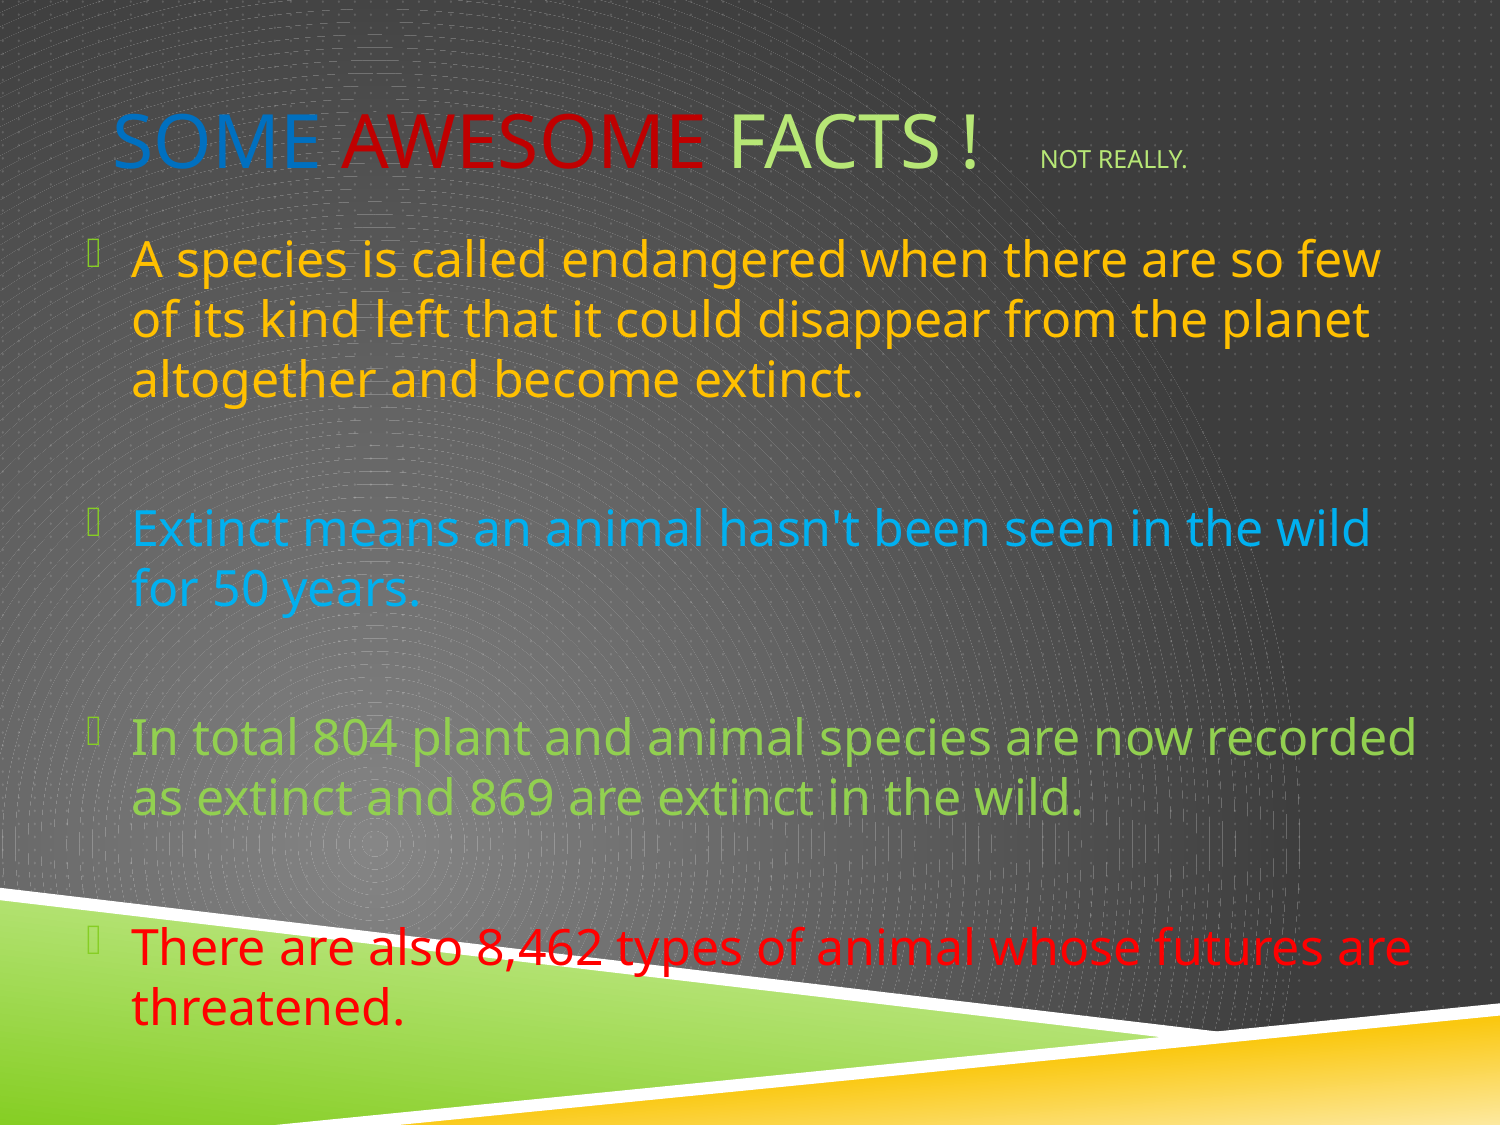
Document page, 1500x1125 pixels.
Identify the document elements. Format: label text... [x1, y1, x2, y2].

list A species is called endangered when there are so few of its kind left that it could disappear from the planet altogether and become extinct. Extinct means an animal hasn't been seen in the wild for 50 years. In total 804 plant and animal species are now recorded as extinct and 869 are extinct in the wild. There are also 8,462 types of animal whose futures are threatened. [75, 219, 1425, 1071]
title Some Awesome Facts ! Not really. [112, 45, 1388, 219]
